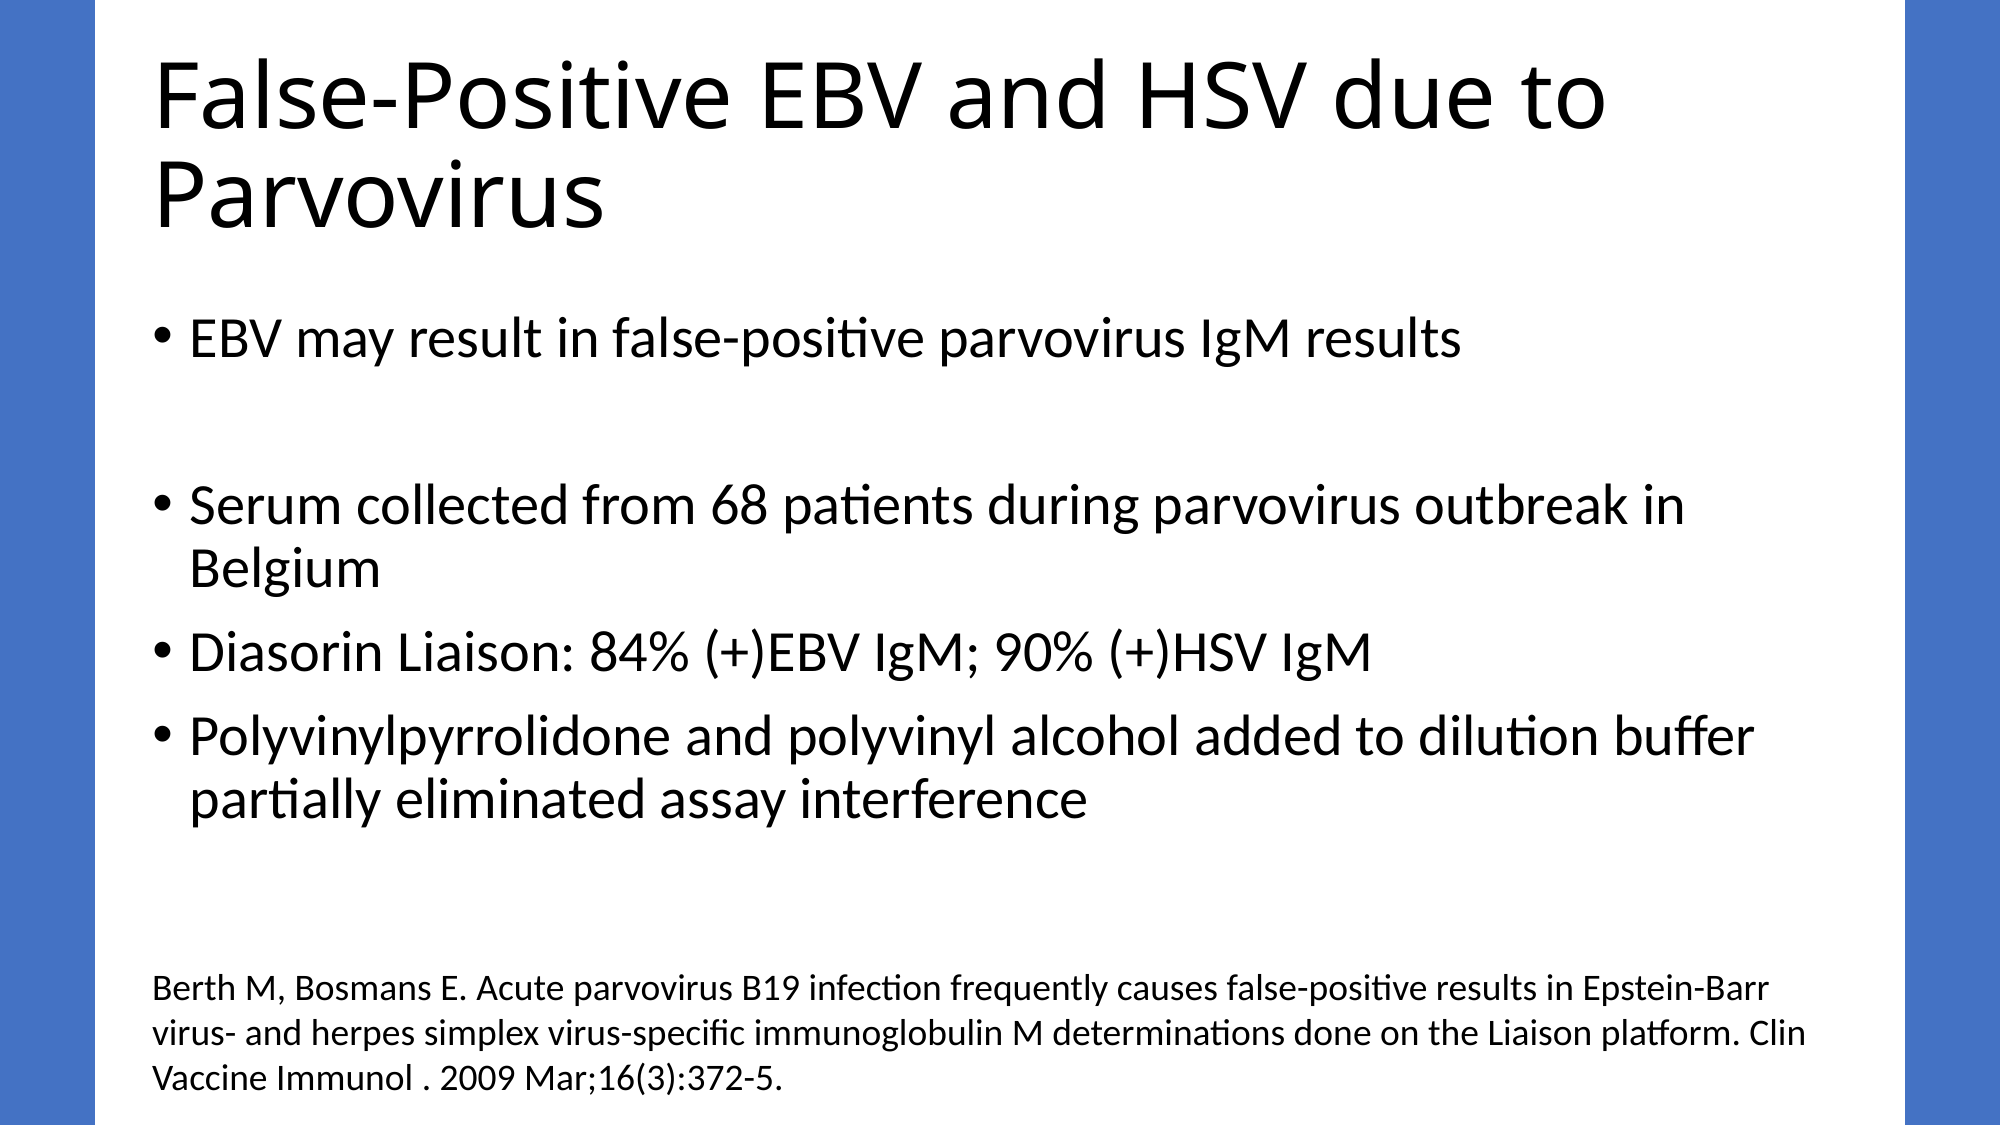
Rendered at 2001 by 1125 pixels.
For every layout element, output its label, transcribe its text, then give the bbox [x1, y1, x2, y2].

text_box Berth M, Bosmans E. Acute parvovirus B19 infection frequently causes false-positive results in Epstein-Barr virus- and herpes simplex virus-specific immunoglobulin M determinations done on the Liaison platform. Clin Vaccine Immunol . 2009 Mar;16(3):372-5. [137, 956, 1863, 1106]
title False-Positive EBV and HSV due to Parvovirus [137, 68, 1863, 228]
list EBV may result in false-positive parvovirus IgM results Serum collected from 68 patients during parvovirus outbreak in Belgium Diasorin Liaison: 84% (+)EBV IgM; 90% (+)HSV IgM Polyvinylpyrrolidone and polyvinyl alcohol added to dilution buffer partially eliminated assay interference [137, 299, 1863, 956]
